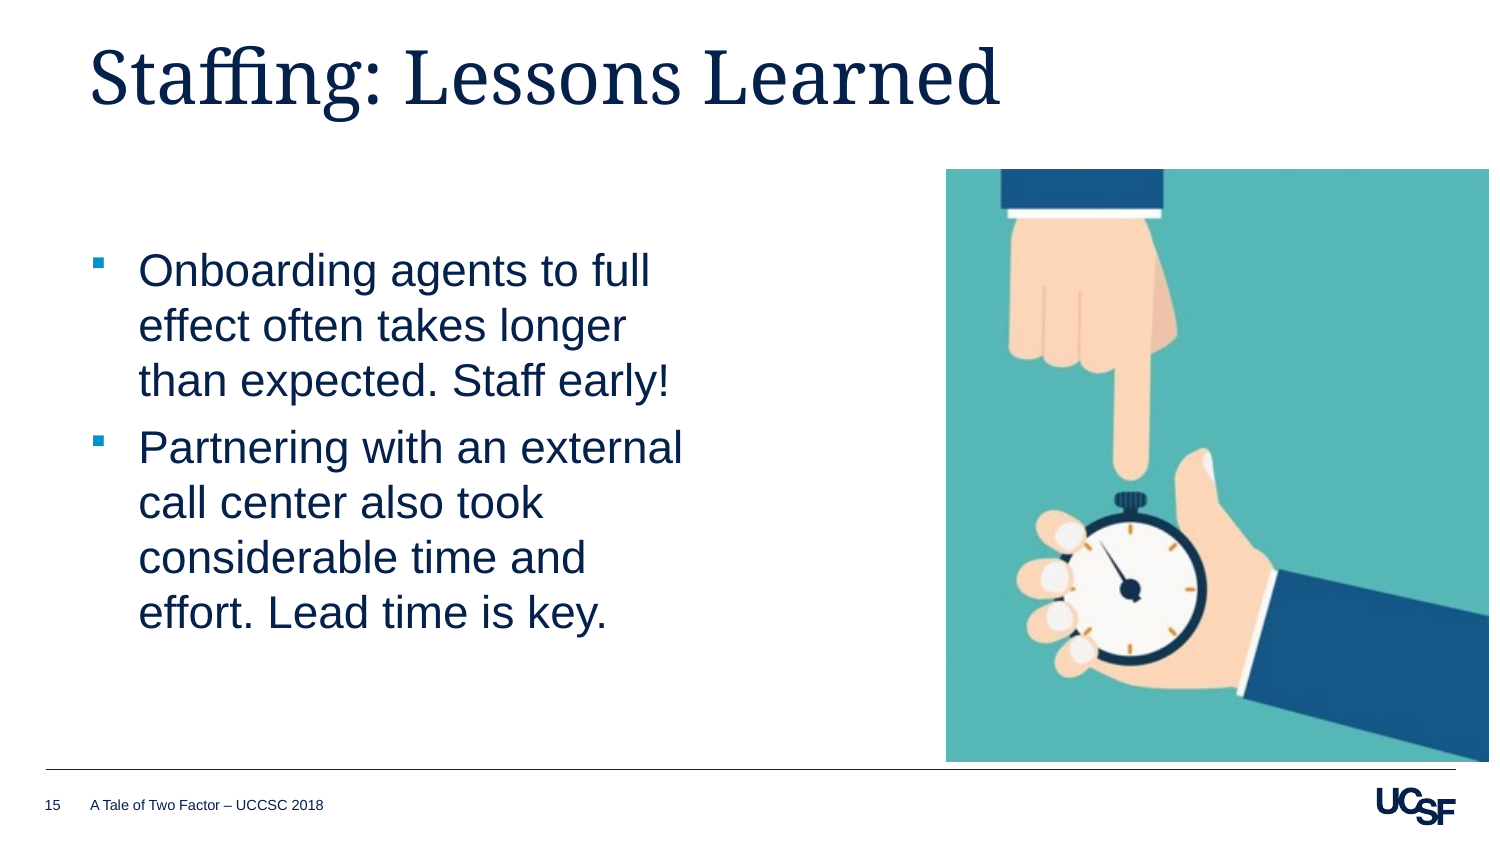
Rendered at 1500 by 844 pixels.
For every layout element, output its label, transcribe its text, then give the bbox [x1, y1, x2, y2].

list Onboarding agents to full effect often takes longer than expected. Staff early! Partnering with an external call center also took considerable time and effort. Lead time is key. [74, 233, 703, 702]
title Staffing: Lessons Learned [74, 52, 1416, 128]
slide_number 15 [44, 793, 85, 814]
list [946, 168, 1489, 763]
footer A Tale of Two Factor – UCCSC 2018 [89, 796, 798, 813]
